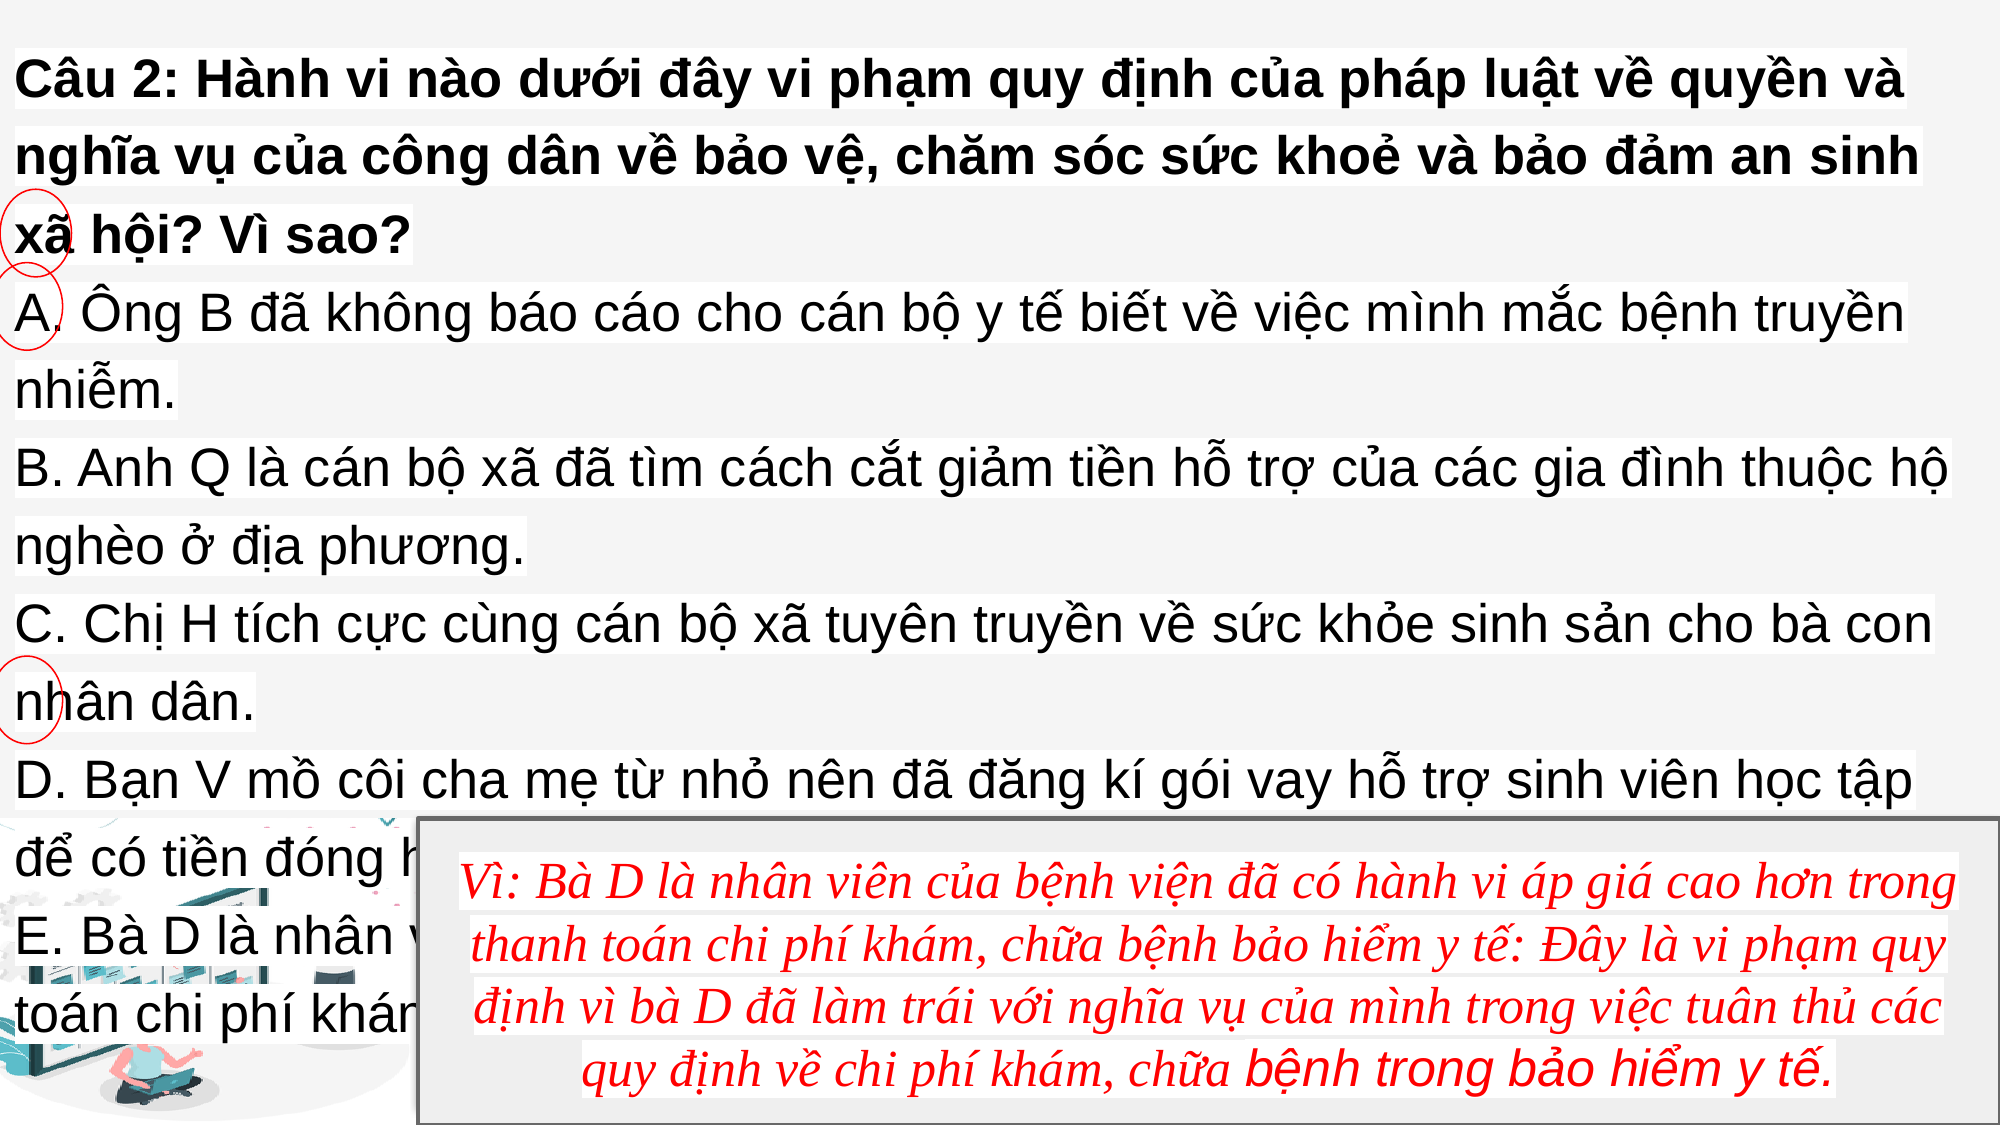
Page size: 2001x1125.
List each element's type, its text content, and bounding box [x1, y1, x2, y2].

text_box [0, 189, 72, 273]
picture [0, 818, 579, 1125]
text_box Câu 2: Hành vi nào dưới đây vi phạm quy định của pháp luật về quyền và nghĩa vụ của công dân về bảo vệ, chăm sóc sức khoẻ và bảo đảm an sinh xã hội? Vì sao? A. Ông B đã không báo cáo cho cán bộ y tế biết về việc mình mắc bệnh truyền nhiễm. B. Anh Q là cán bộ xã đã tìm cách cắt giảm tiền hỗ trợ của các gia đình thuộc hộ nghèo ở địa phương. C. Chị H tích cực cùng cán bộ xã tuyên truyền về sức khỏe sinh sản cho bà con nhân dân. D. Bạn V mồ côi cha mẹ từ nhỏ nên đã đăng kí gói vay hỗ trợ sinh viên học tập để có tiền đóng học và sinh hoạt. E. Bà D là nhân viên của bệnh viện đã có hành vi áp giá cao hơn trong thanh toán chi phí khám, chữa bệnh bảo hiểm y tế. [0, 22, 1974, 817]
text_box Vì: Bà D là nhân viên của bệnh viện đã có hành vi áp giá cao hơn trong thanh toán chi phí khám, chữa bệnh bảo hiểm y tế: Đây là vi phạm quy định vì bà D đã làm trái với nghĩa vụ của mình trong việc tuân thủ các quy định về chi phí khám, chữa bệnh trong bảo hiểm y tế. [575, 816, 2000, 1125]
text_box [0, 262, 63, 351]
text_box [0, 656, 63, 744]
